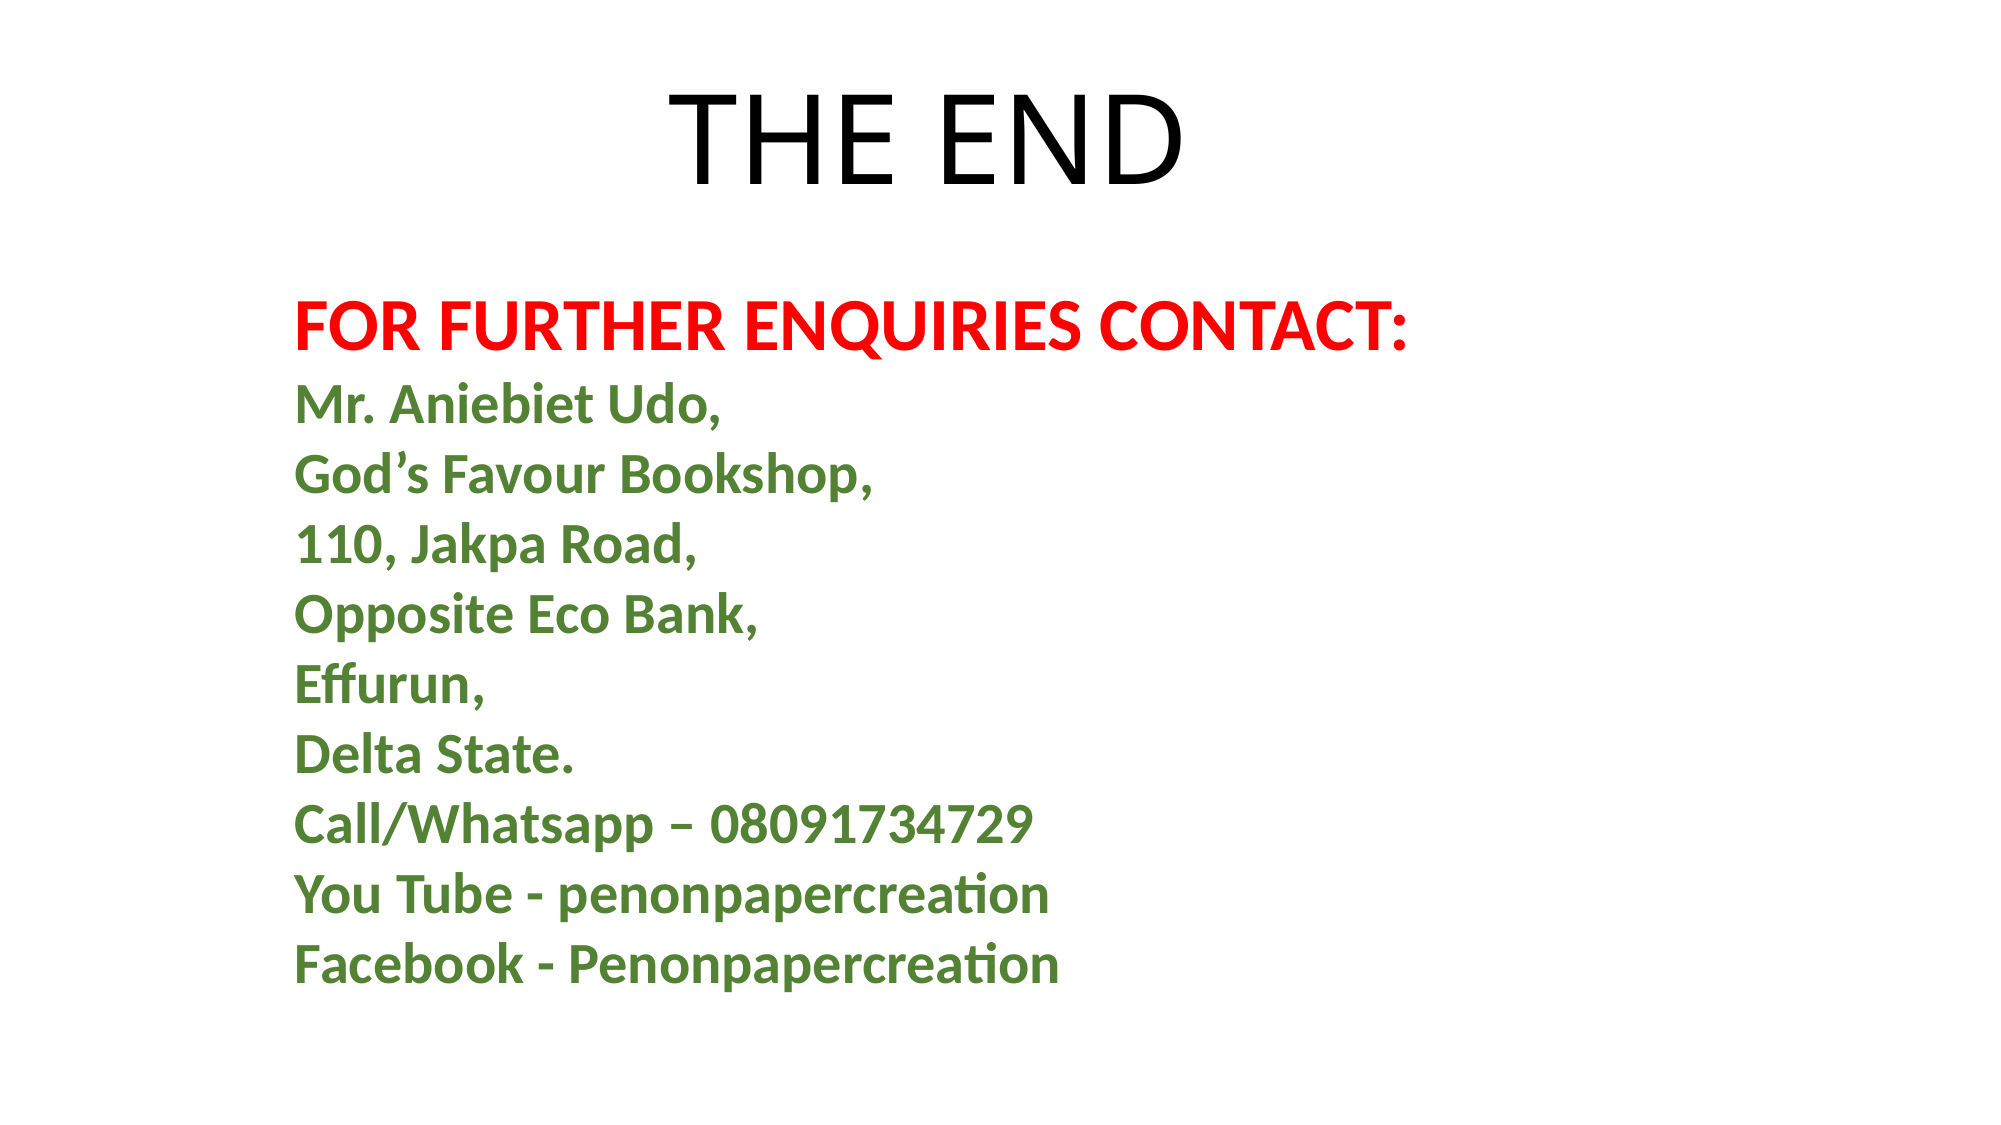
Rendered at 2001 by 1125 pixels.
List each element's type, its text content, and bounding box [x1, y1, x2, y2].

text_box THE END [653, 51, 1204, 217]
text_box FOR FURTHER ENQUIRIES CONTACT: Mr. Aniebiet Udo, God’s Favour Bookshop, 110, Jakpa Road, Opposite Eco Bank, Effurun, Delta State. Call/Whatsapp – 08091734729 You Tube - penonpapercreation Facebook - Penonpapercreation [279, 268, 1679, 1003]
